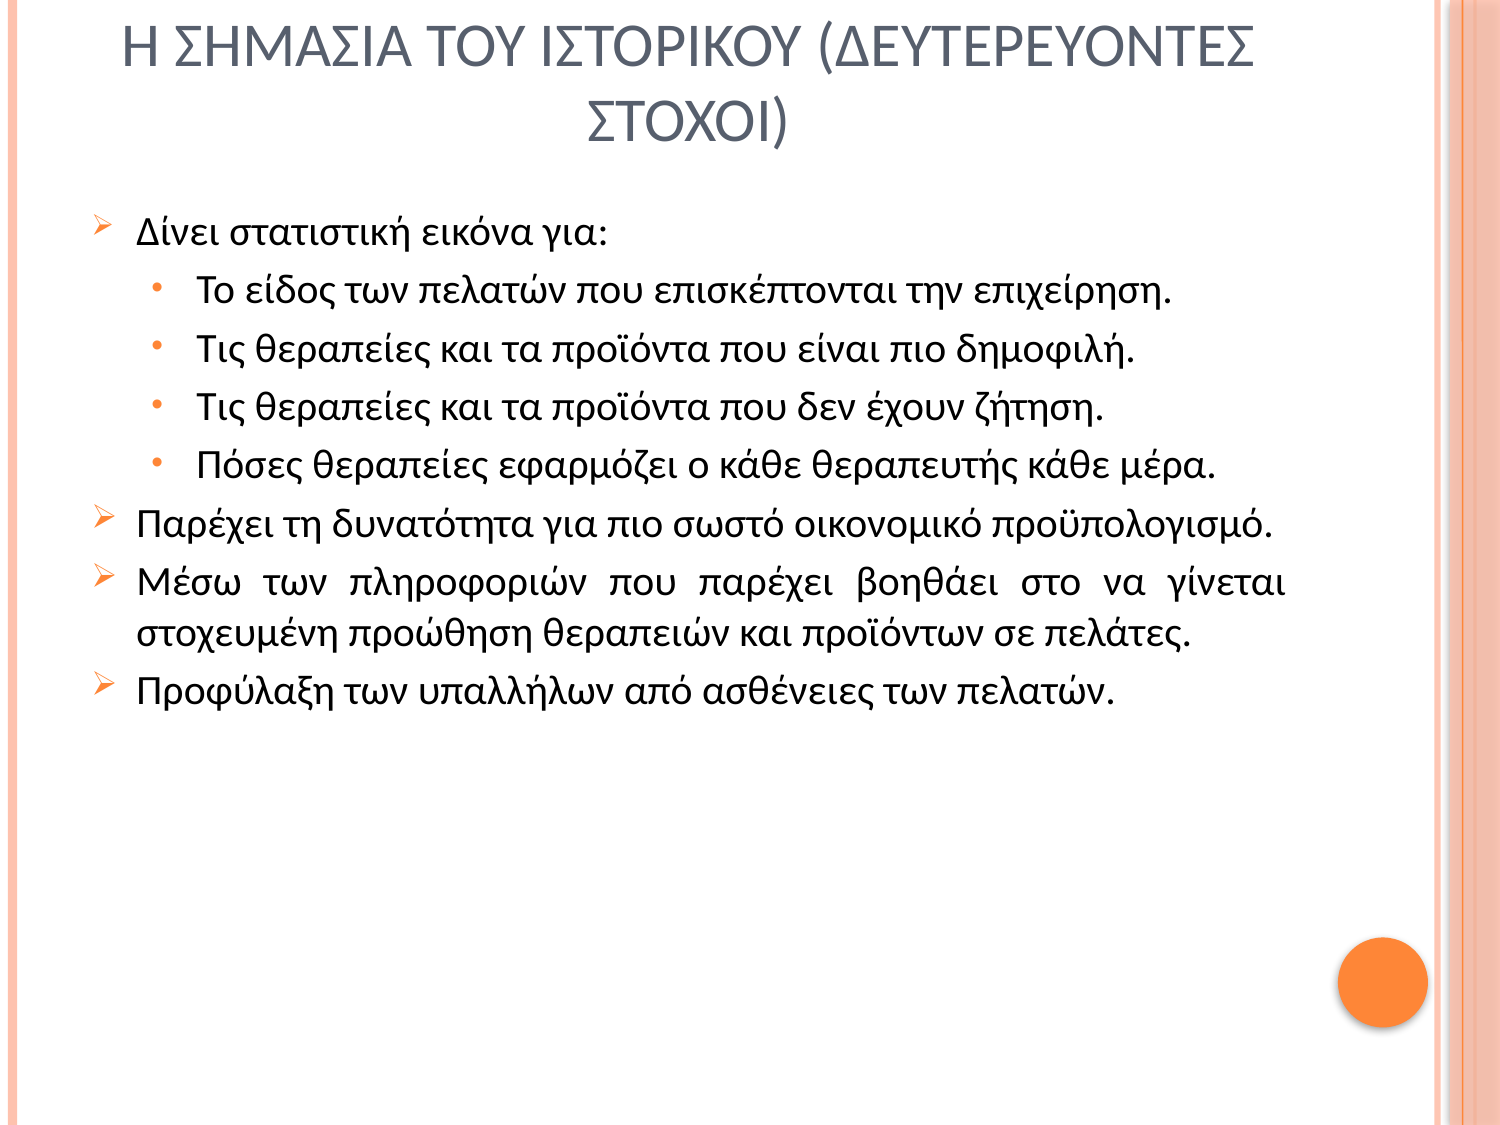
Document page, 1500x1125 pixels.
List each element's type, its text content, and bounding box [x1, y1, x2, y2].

title Η σημασια του ιστορικου (δευτερευοντεσ στοχοι) [76, 54, 1302, 162]
list Δίνει στατιστική εικόνα για: Το είδος των πελατών που επισκέπτονται την επιχείρηση. Τις θεραπείες και τα προϊόντα που είναι πιο δημοφιλή. Τις θεραπείες και τα προϊόντα που δεν έχουν ζήτηση. Πόσες θεραπείες εφαρμόζει ο κάθε θεραπευτής κάθε μέρα. Παρέχει τη δυνατότητα για πιο σωστό οικονομικό προϋπολογισμό. Μέσω των πληροφοριών που παρέχει βοηθάει στο να γίνεται στοχευμένη προώθηση θεραπειών και προϊόντων σε πελάτες. Προφύλαξη των υπαλλήλων από ασθένειες των πελατών. [76, 196, 1302, 996]
